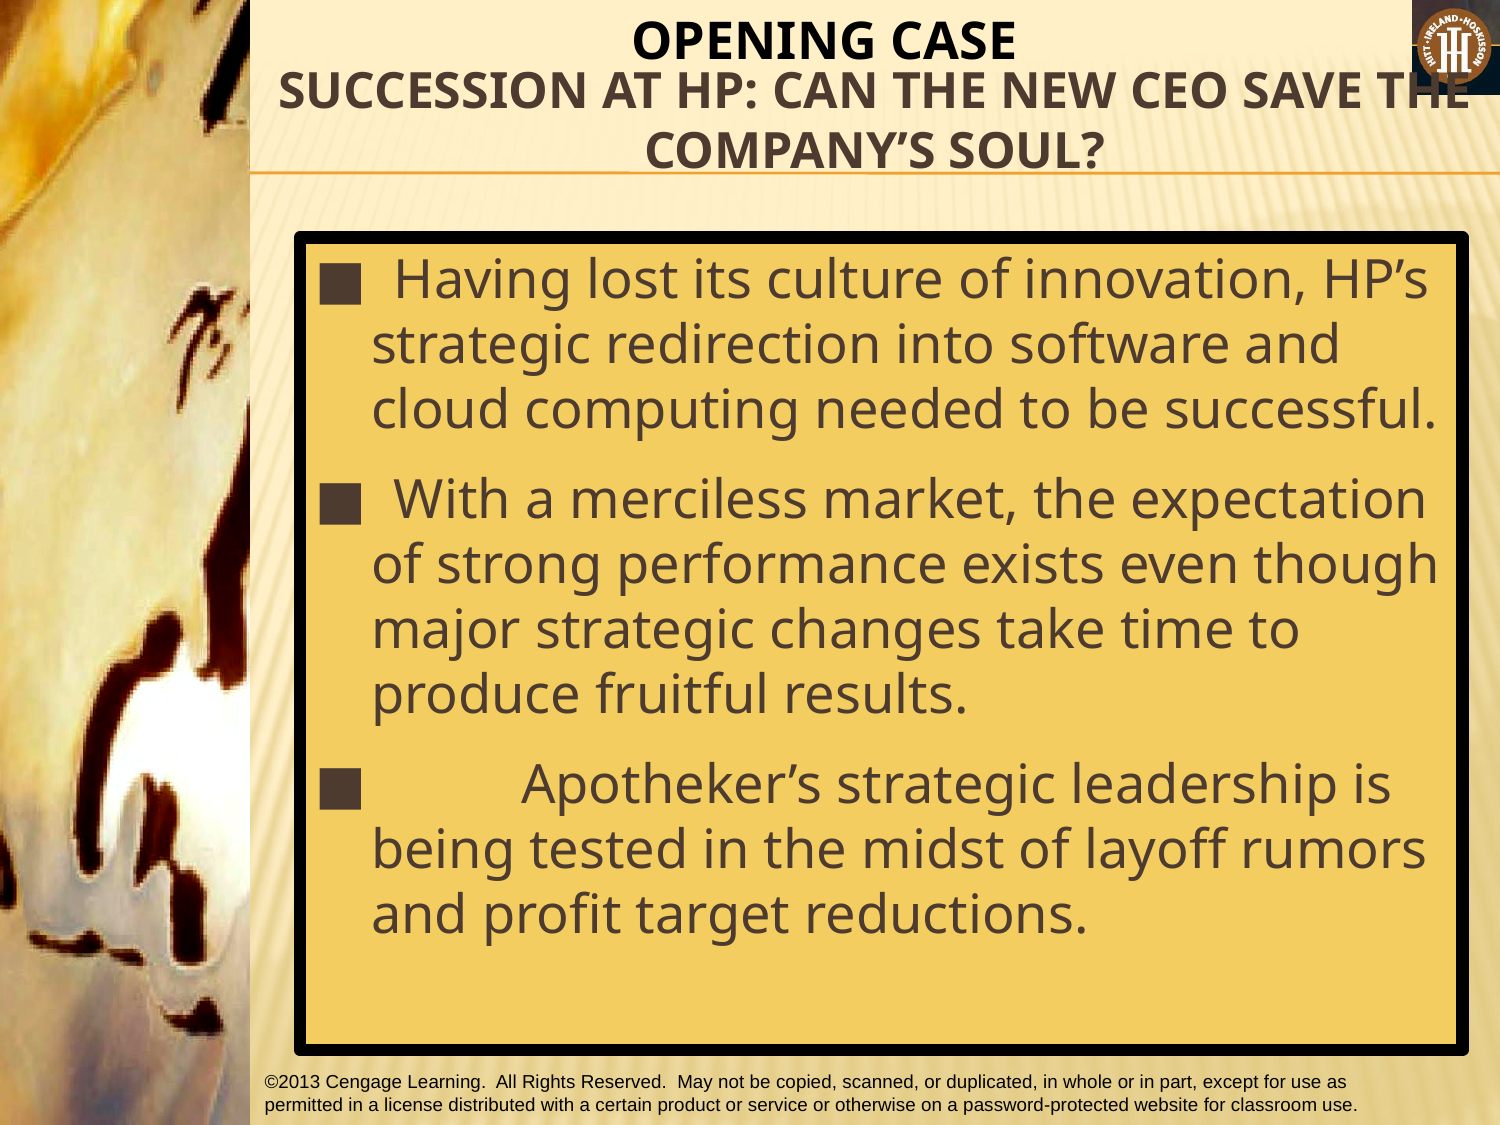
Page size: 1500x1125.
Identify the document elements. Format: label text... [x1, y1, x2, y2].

list ■ Having lost its culture of innovation, HP’s strategic redirection into software and cloud computing needed to be successful. ■ With a merciless market, the expectation of strong performance exists even though major strategic changes take time to produce fruitful results. ■ Apotheker’s strategic leadership is being tested in the midst of layoff rumors and profit target reductions. [300, 237, 1463, 1050]
picture [1413, 0, 1500, 75]
text_box [0, 0, 1388, 285]
text_box OPENING CASE [249, 0, 1413, 78]
title SUCCESSION AT HP: CAN THE NEW CEO SAVE THE COMPANY’S SOUL? [1388, 75, 1500, 163]
picture [0, 285, 250, 1125]
